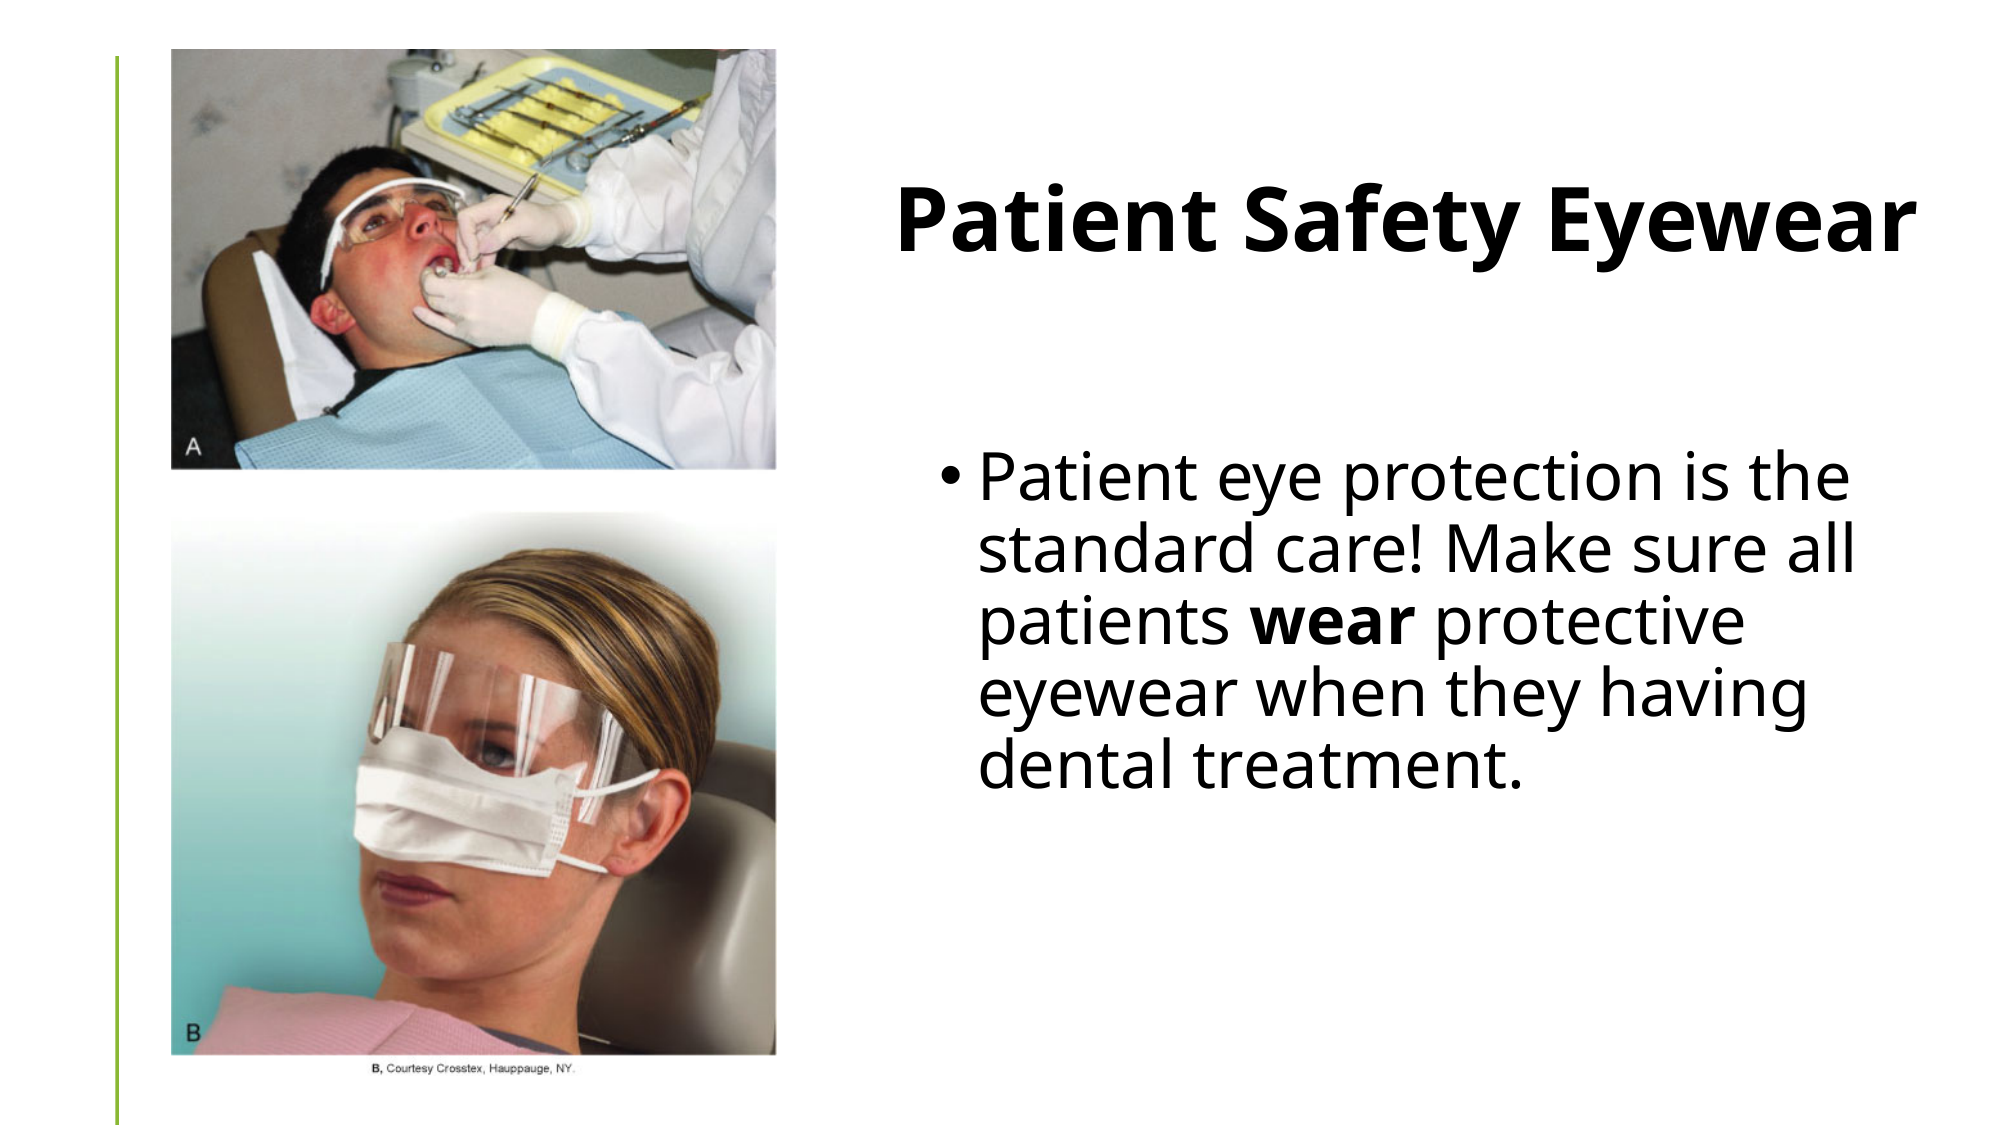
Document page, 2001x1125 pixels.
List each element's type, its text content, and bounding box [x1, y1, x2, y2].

title Patient Safety Eyewear [860, 82, 1953, 278]
picture [171, 49, 777, 1076]
list Patient eye protection is the standard care! Make sure all patients wear protective eyewear when they having dental treatment. [924, 435, 1896, 1043]
